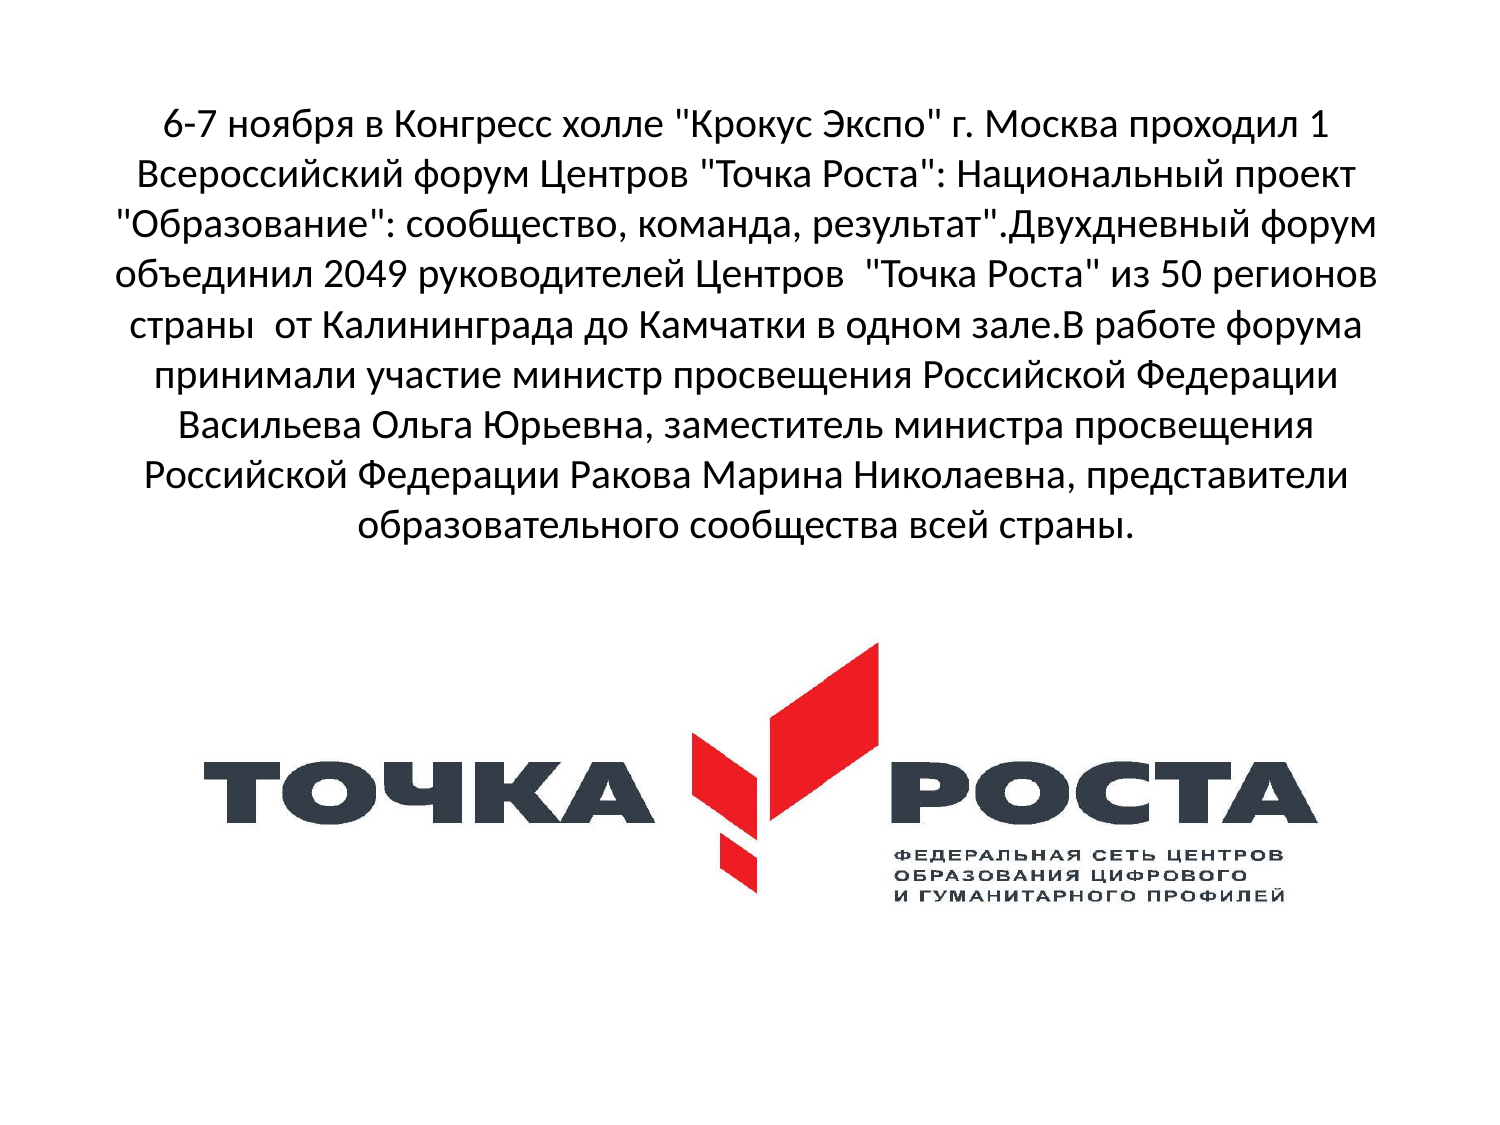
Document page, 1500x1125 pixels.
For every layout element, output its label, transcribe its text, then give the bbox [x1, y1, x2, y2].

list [81, 573, 1433, 998]
title 6-7 ноября в Конгресс холле "Крокус Экспо" г. Москва проходил 1 Всероссийский форум Центров "Точка Роста": Национальный проект "Образование": сообщество, команда, результат".Двухдневный форум объединил 2049 руководителей Центров "Точка Роста" из 50 регионов страны от Калининграда до Камчатки в одном зале.В работе форума принимали участие министр просвещения Российской Федерации Васильева Ольга Юрьевна, заместитель министра просвещения Российской Федерации Ракова Марина Николаевна, представители образовательного сообщества всей страны. [75, 45, 1418, 598]
